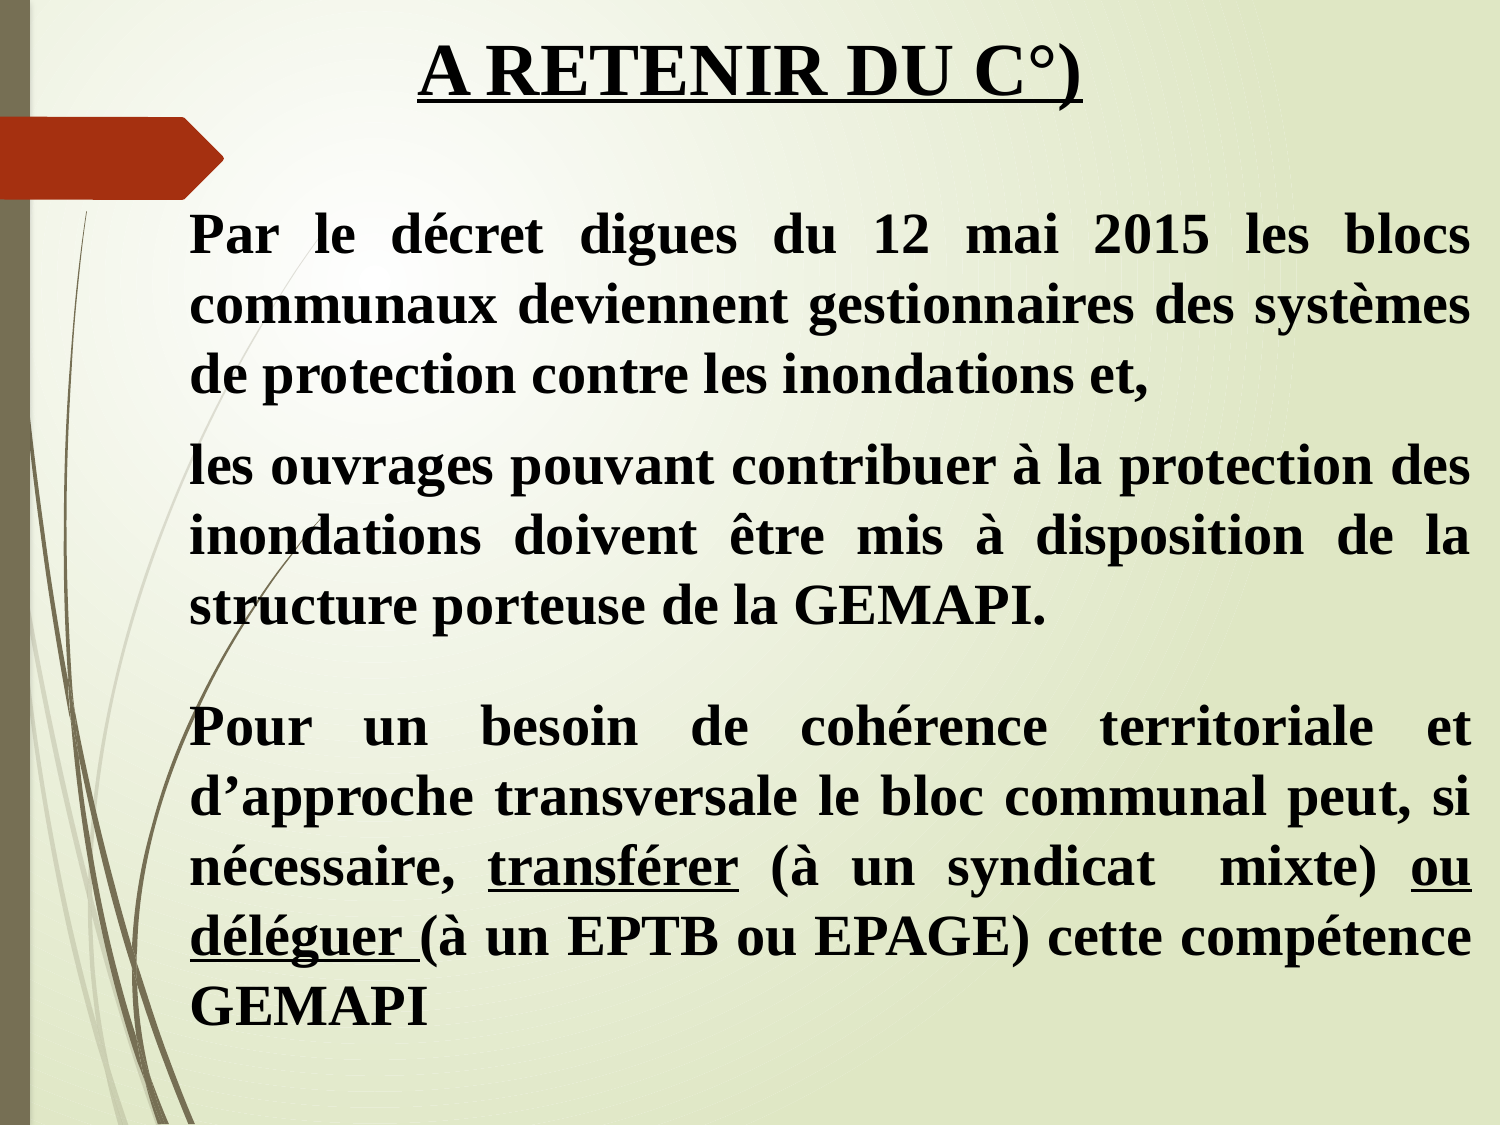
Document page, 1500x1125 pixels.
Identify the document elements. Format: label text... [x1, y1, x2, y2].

title A RETENIR DU C°) [75, 12, 1425, 200]
list Par le décret digues du 12 mai 2015 les blocs communaux deviennent gestionnaires des systèmes de protection contre les inondations et, les ouvrages pouvant contribuer à la protection des inondations doivent être mis à disposition de la structure porteuse de la GEMAPI. Pour un besoin de cohérence territoriale et d’approche transversale le bloc communal peut, si nécessaire, transférer (à un syndicat mixte) ou déléguer (à un EPTB ou EPAGE) cette compétence GEMAPI [174, 187, 1488, 1050]
